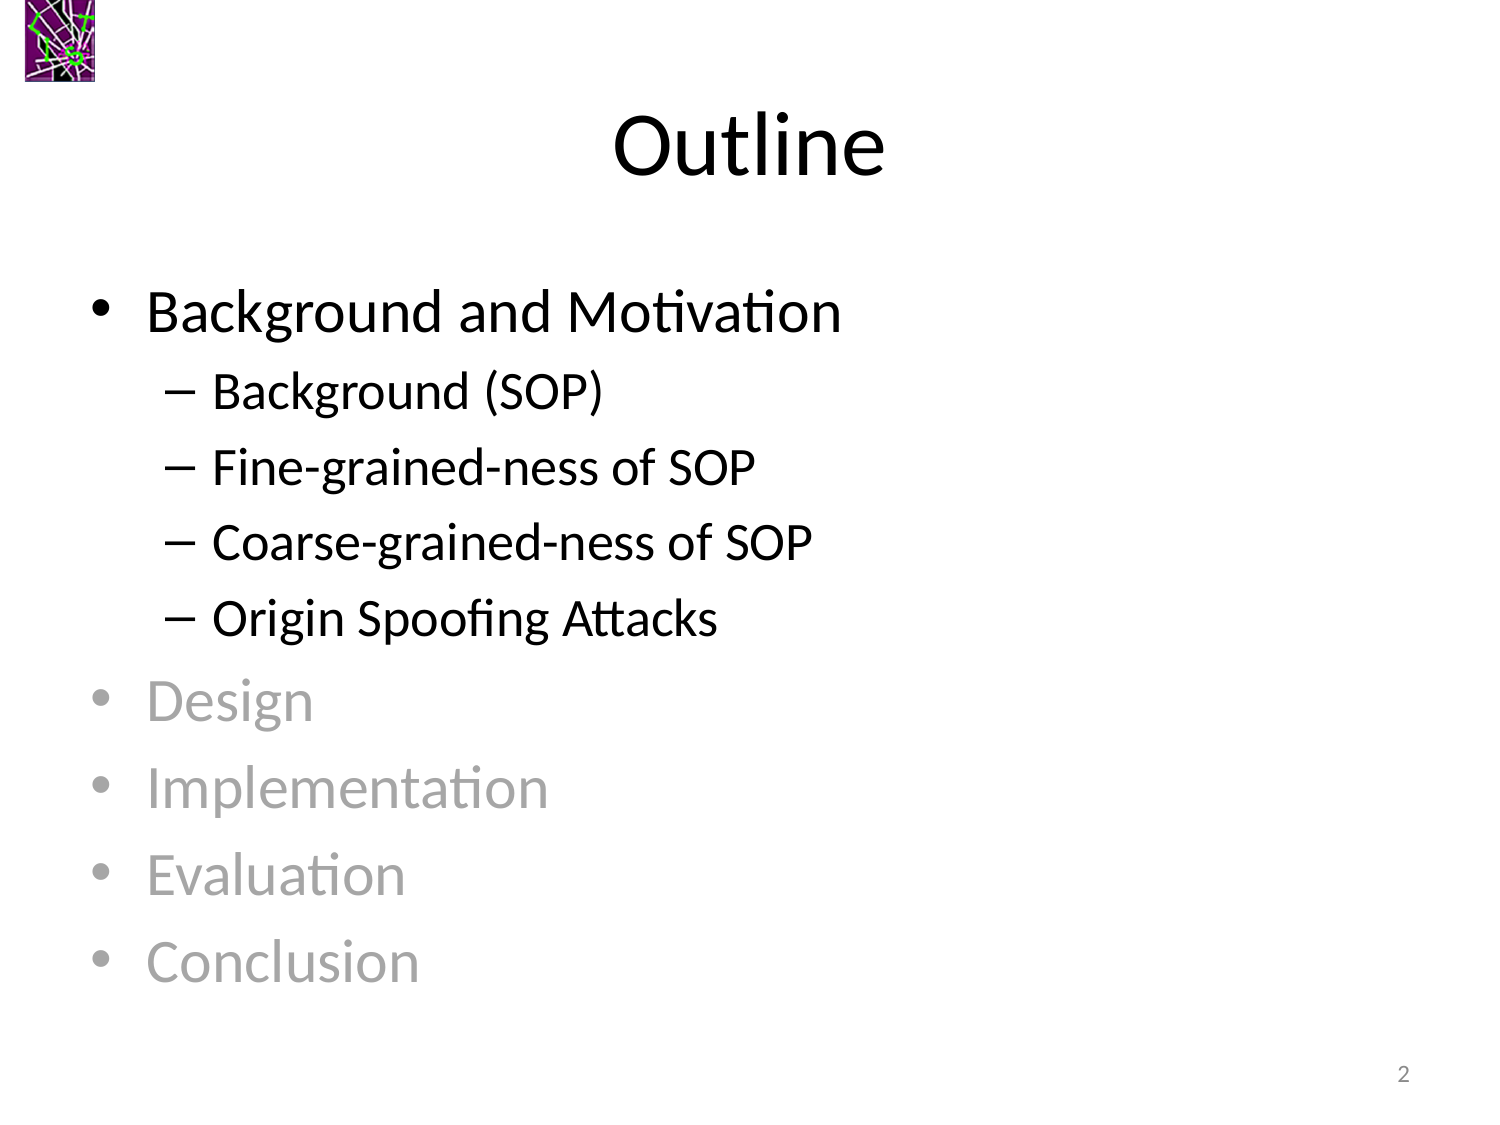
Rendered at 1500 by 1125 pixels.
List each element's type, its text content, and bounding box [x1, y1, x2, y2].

picture [24, 0, 95, 82]
list Background and Motivation Background (SOP) Fine-grained-ness of SOP Coarse-grained-ness of SOP Origin Spoofing Attacks Design Implementation Evaluation Conclusion [75, 262, 1425, 1005]
slide_number 2 [1074, 1042, 1425, 1103]
title Outline [75, 45, 1425, 233]
